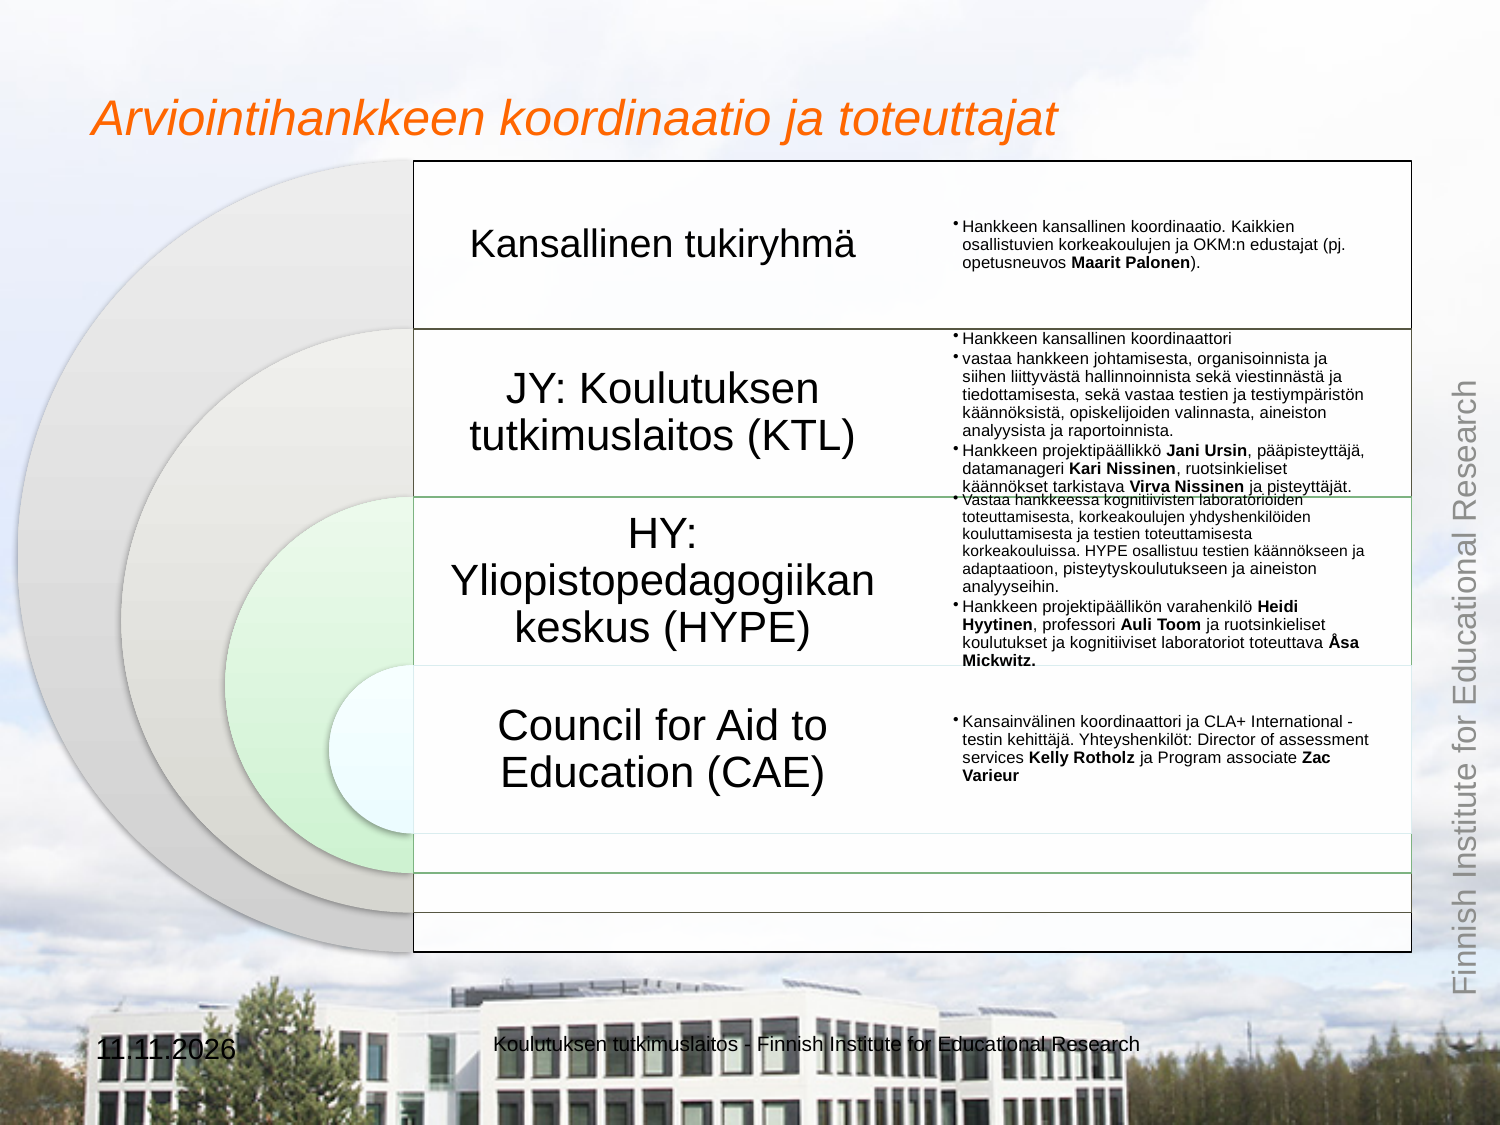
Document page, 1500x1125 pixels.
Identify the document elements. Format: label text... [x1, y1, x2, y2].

picture [0, 0, 1500, 1125]
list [17, 160, 1412, 953]
footer Koulutuksen tutkimuslaitos - Finnish Institute for Educational Research [478, 1023, 1176, 1078]
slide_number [80, 1023, 431, 1078]
title Arviointihankkeen koordinaatio ja toteuttajat [76, 77, 1412, 160]
